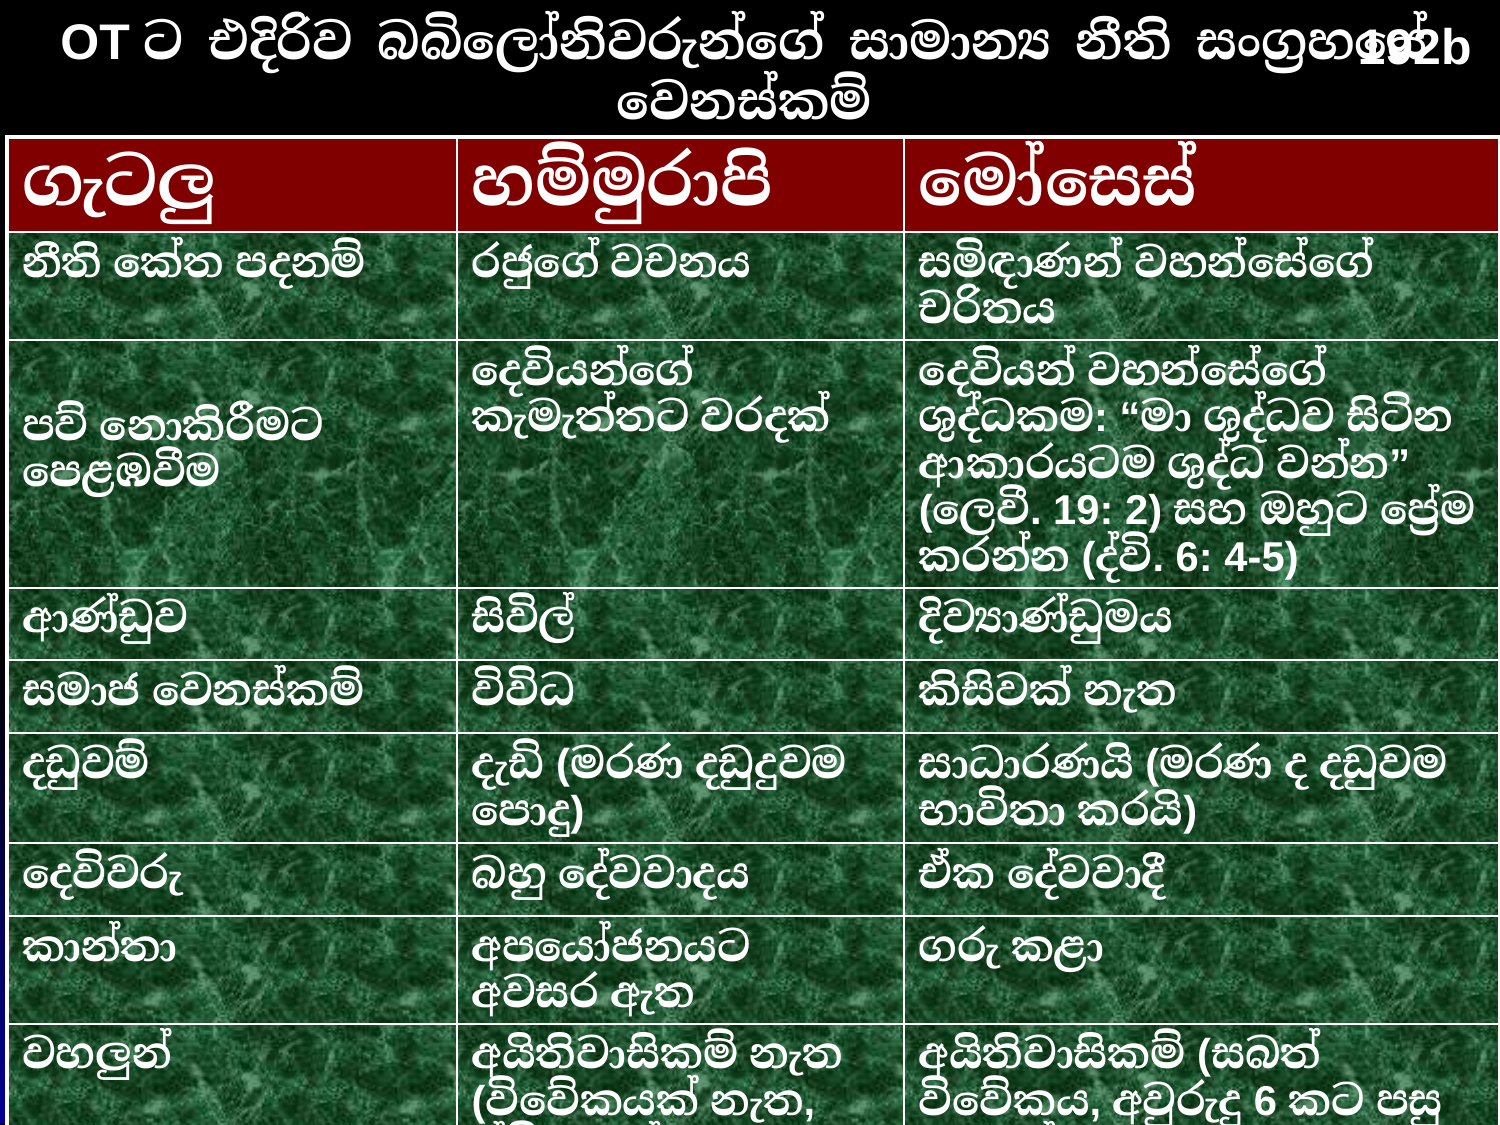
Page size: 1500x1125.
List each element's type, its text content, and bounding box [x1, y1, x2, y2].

table_cell ඒක දේවවාදී [905, 844, 1498, 915]
table_cell අපයෝජනයට අවසර ඇත [458, 917, 903, 1023]
table_header ගැටලු [9, 139, 456, 231]
table_cell ගරු කළා [905, 917, 1498, 1023]
table_cell දෙවියන්ගේ කැමැත්තට වරදක් [458, 341, 903, 587]
table_cell දඩුවම් [9, 734, 456, 842]
table_cell පව් නොකිරීමට පෙළඹවීම [9, 341, 456, 587]
table_cell අයිතිවාසිකම් නැත (විවේකයක් නැත, ස්ථිර තත්වය) [458, 1025, 903, 1125]
table_header මෝසෙස් [905, 139, 1498, 231]
table_header හම්මුරාපි [458, 139, 903, 231]
table_cell විවිධ [458, 661, 903, 732]
table_cell ආණ්ඩුව [9, 589, 456, 659]
table_cell වහලුන් [9, 1025, 456, 1125]
table_cell දැඩි (මරණ දඩුදුවම පොදු) [458, 734, 903, 842]
table_cell සමාජ වෙනස්කම් [9, 661, 456, 732]
table_cell දෙවිවරු [9, 844, 456, 915]
table_cell සාධාරණයි (මරණ ද දඩුවම භාවිතා කරයි) [905, 734, 1498, 842]
table_cell සිවිල් [458, 589, 903, 659]
table_cell කාන්තා [9, 917, 456, 1023]
table_cell රජුගේ වචනය [458, 233, 903, 339]
table_cell නීති කේත පදනම් [9, 233, 456, 339]
text_box 192b [1328, 7, 1500, 82]
title OT ට එදිරිව බබිලෝනිවරුන්ගේ සාමාන්‍ය නීති සංග්‍රහයේ වෙනස්කම් [0, 10, 1490, 129]
table_cell දිව්‍යාණ්ඩුමය [905, 589, 1498, 659]
table_cell බහු දේවවාදය [458, 844, 903, 915]
table_cell දෙවියන් වහන්සේගේ ශුද්ධකම: “මා ශුද්ධව සිටින ආකාරයටම ශුද්ධ වන්න” (ලෙවී. 19: 2) සහ ඔහුට ප්‍රේම කරන්න (ද්වි. 6: 4-5) [905, 341, 1498, 587]
table_cell කිසිවක් නැත [905, 661, 1498, 732]
table_cell සමිඳාණන් වහන්සේගේ චරිතය [905, 233, 1498, 339]
table_cell අයිතිවාසිකම් (සබත් විවේකය, අවුරුදු 6 කට පසු නිදහස්) [905, 1025, 1498, 1125]
